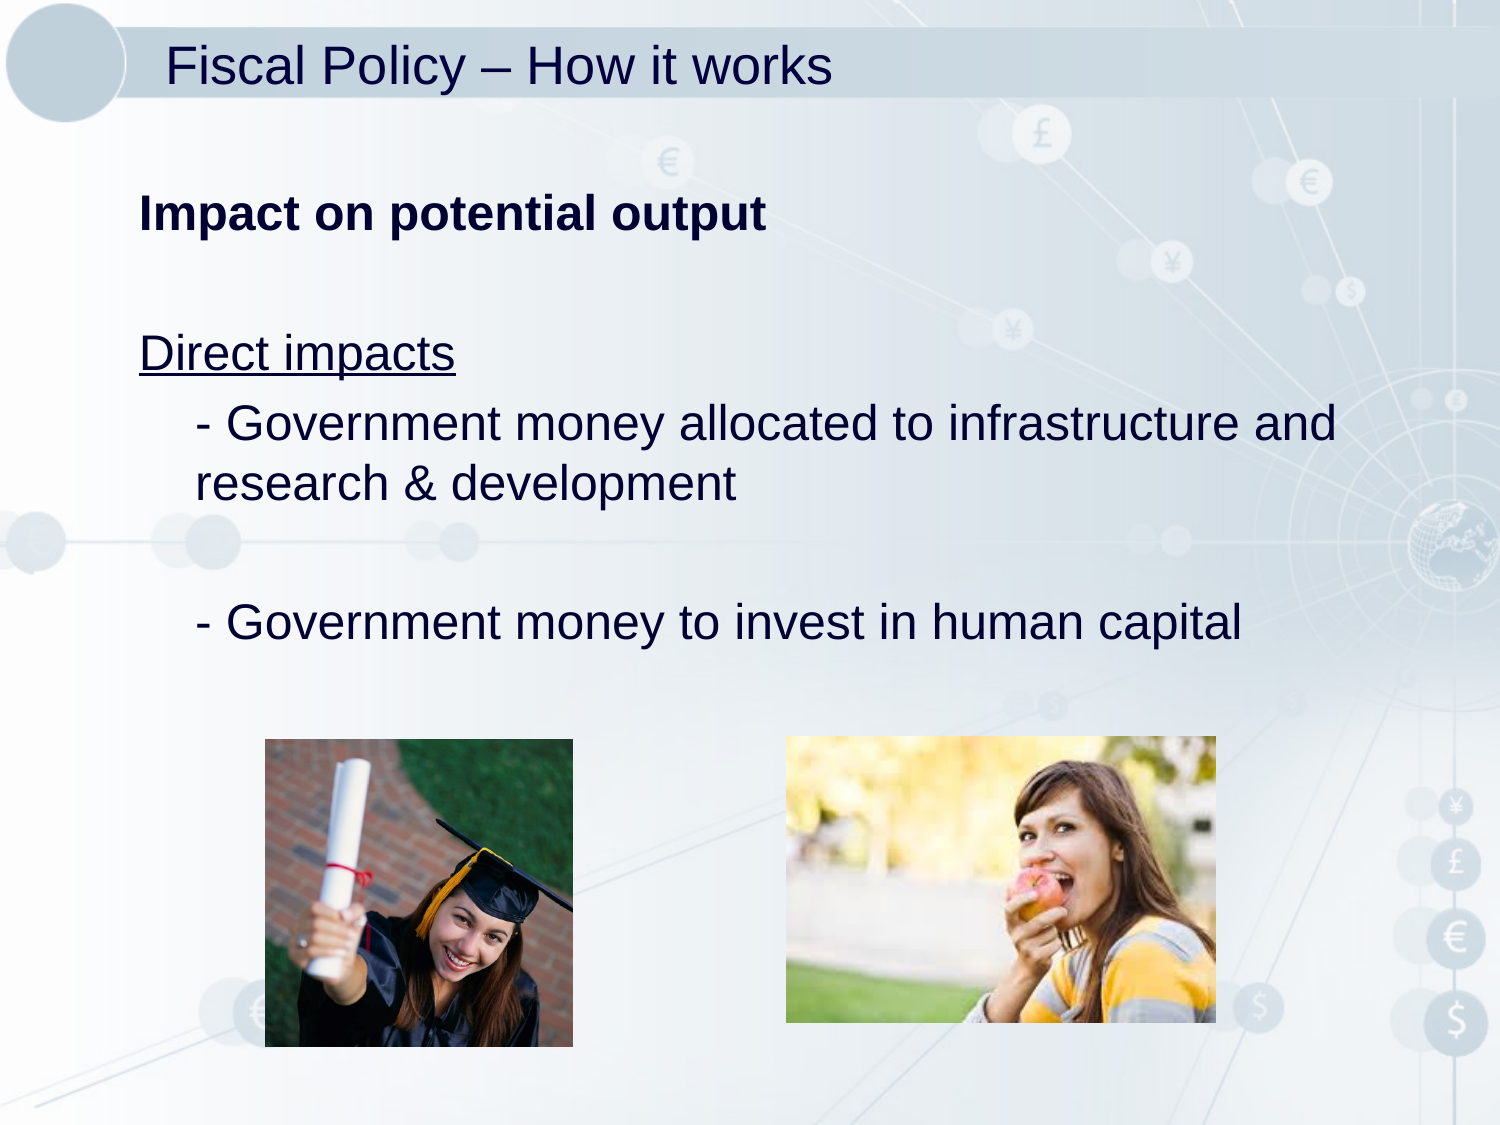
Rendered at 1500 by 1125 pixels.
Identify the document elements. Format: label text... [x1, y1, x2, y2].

list Impact on potential output Direct impacts - Government money allocated to infrastructure and research & development - Government money to invest in human capital [123, 172, 1449, 916]
title Fiscal Policy – How it works [149, 24, 1500, 103]
picture [0, 0, 1500, 1125]
